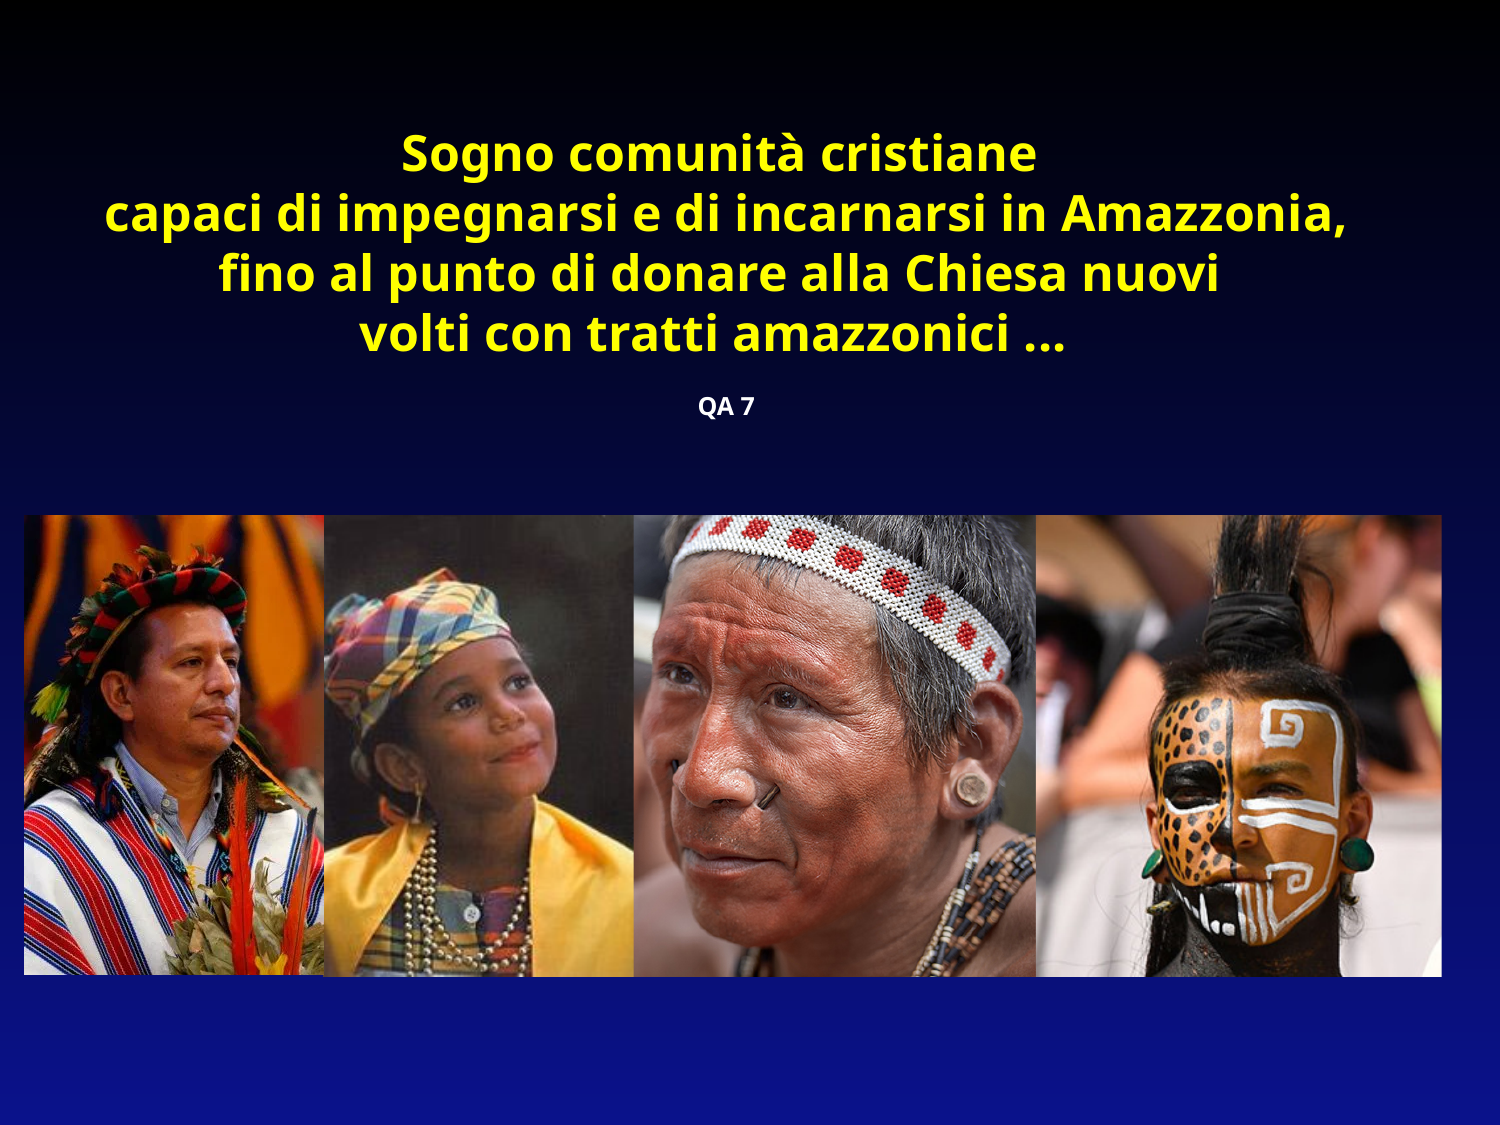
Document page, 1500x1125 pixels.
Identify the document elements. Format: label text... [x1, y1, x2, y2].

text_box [24, 514, 1442, 977]
text_box Sogno comunità cristiane capaci di impegnarsi e di incarnarsi in Amazzonia, fino al punto di donare alla Chiesa nuovi volti con tratti amazzonici ... QA 7 [88, 113, 1365, 429]
